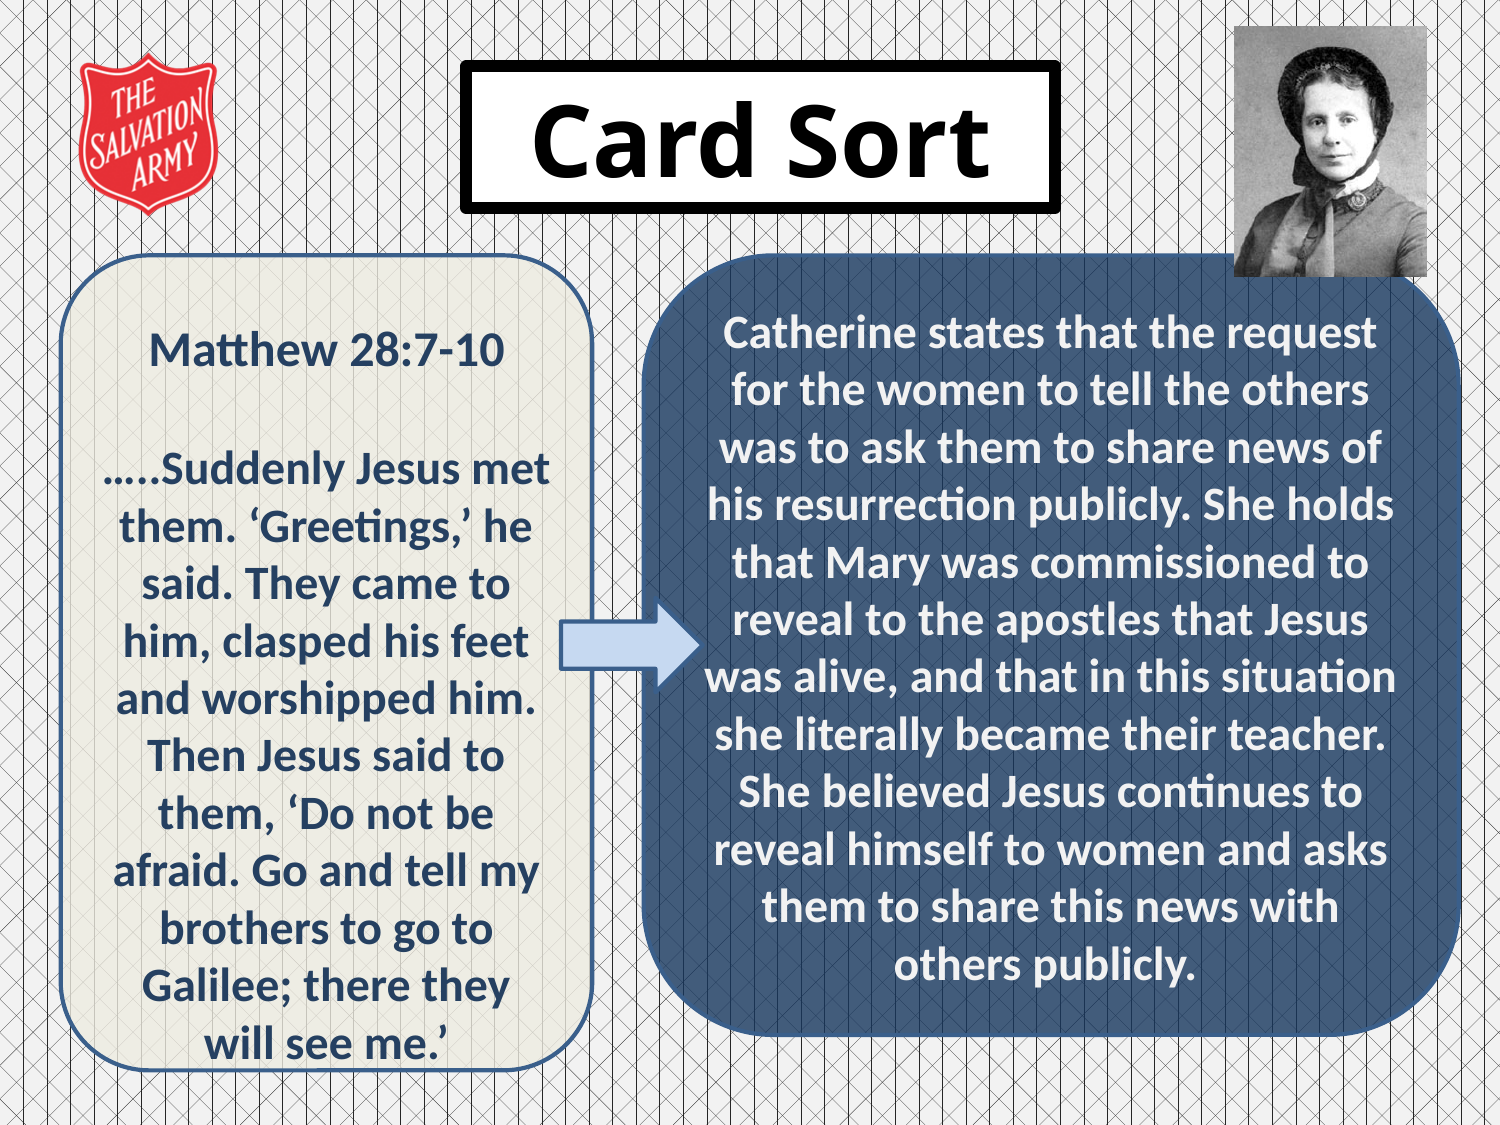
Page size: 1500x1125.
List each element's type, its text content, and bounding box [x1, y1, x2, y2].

list Card Sort [464, 64, 1057, 210]
text_box Catherine states that the request for the women to tell the others was to ask them to share news of his resurrection publicly. She holds that Mary was commissioned to reveal to the apostles that Jesus was alive, and that in this situation she literally became their teacher. She believed Jesus continues to reveal himself to women and asks them to share this news with others publicly. [641, 253, 1461, 1038]
text_box [558, 595, 705, 695]
picture [73, 50, 224, 220]
text_box Matthew 28:7-10 …..Suddenly Jesus met them. ‘Greetings,’ he said. They came to him, clasped his feet and worshipped him. Then Jesus said to them, ‘Do not be afraid. Go and tell my brothers to go to Galilee; there they will see me.’ [58, 253, 595, 1073]
picture [1233, 26, 1427, 277]
